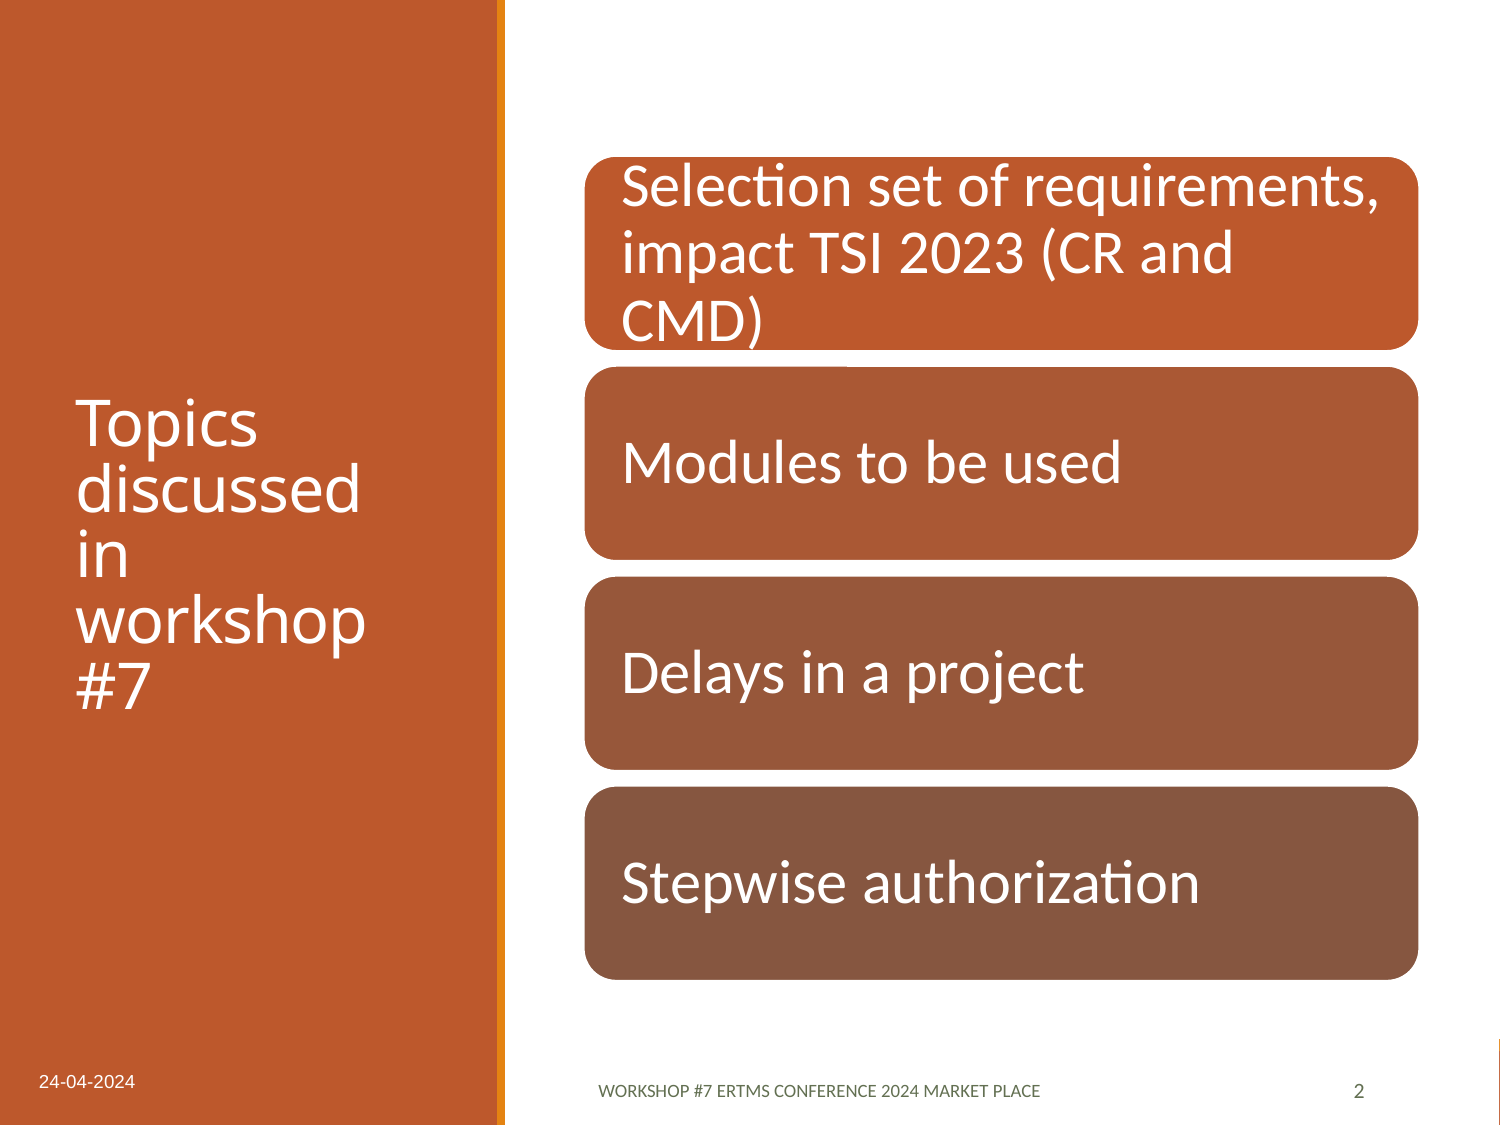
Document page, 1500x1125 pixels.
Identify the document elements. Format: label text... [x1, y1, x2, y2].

text_box [0, 0, 496, 1125]
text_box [582, 104, 1421, 1033]
title Topics discussed in workshop #7 [60, 84, 441, 1032]
footer Workshop #7 ERTMS conference 2024 MARKET PLACE [583, 1059, 1212, 1120]
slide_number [23, 1051, 328, 1112]
text_box [506, 0, 1500, 1125]
slide_number 2 [1245, 1059, 1380, 1120]
text_box [496, 0, 506, 281]
text_box [496, 295, 506, 1125]
